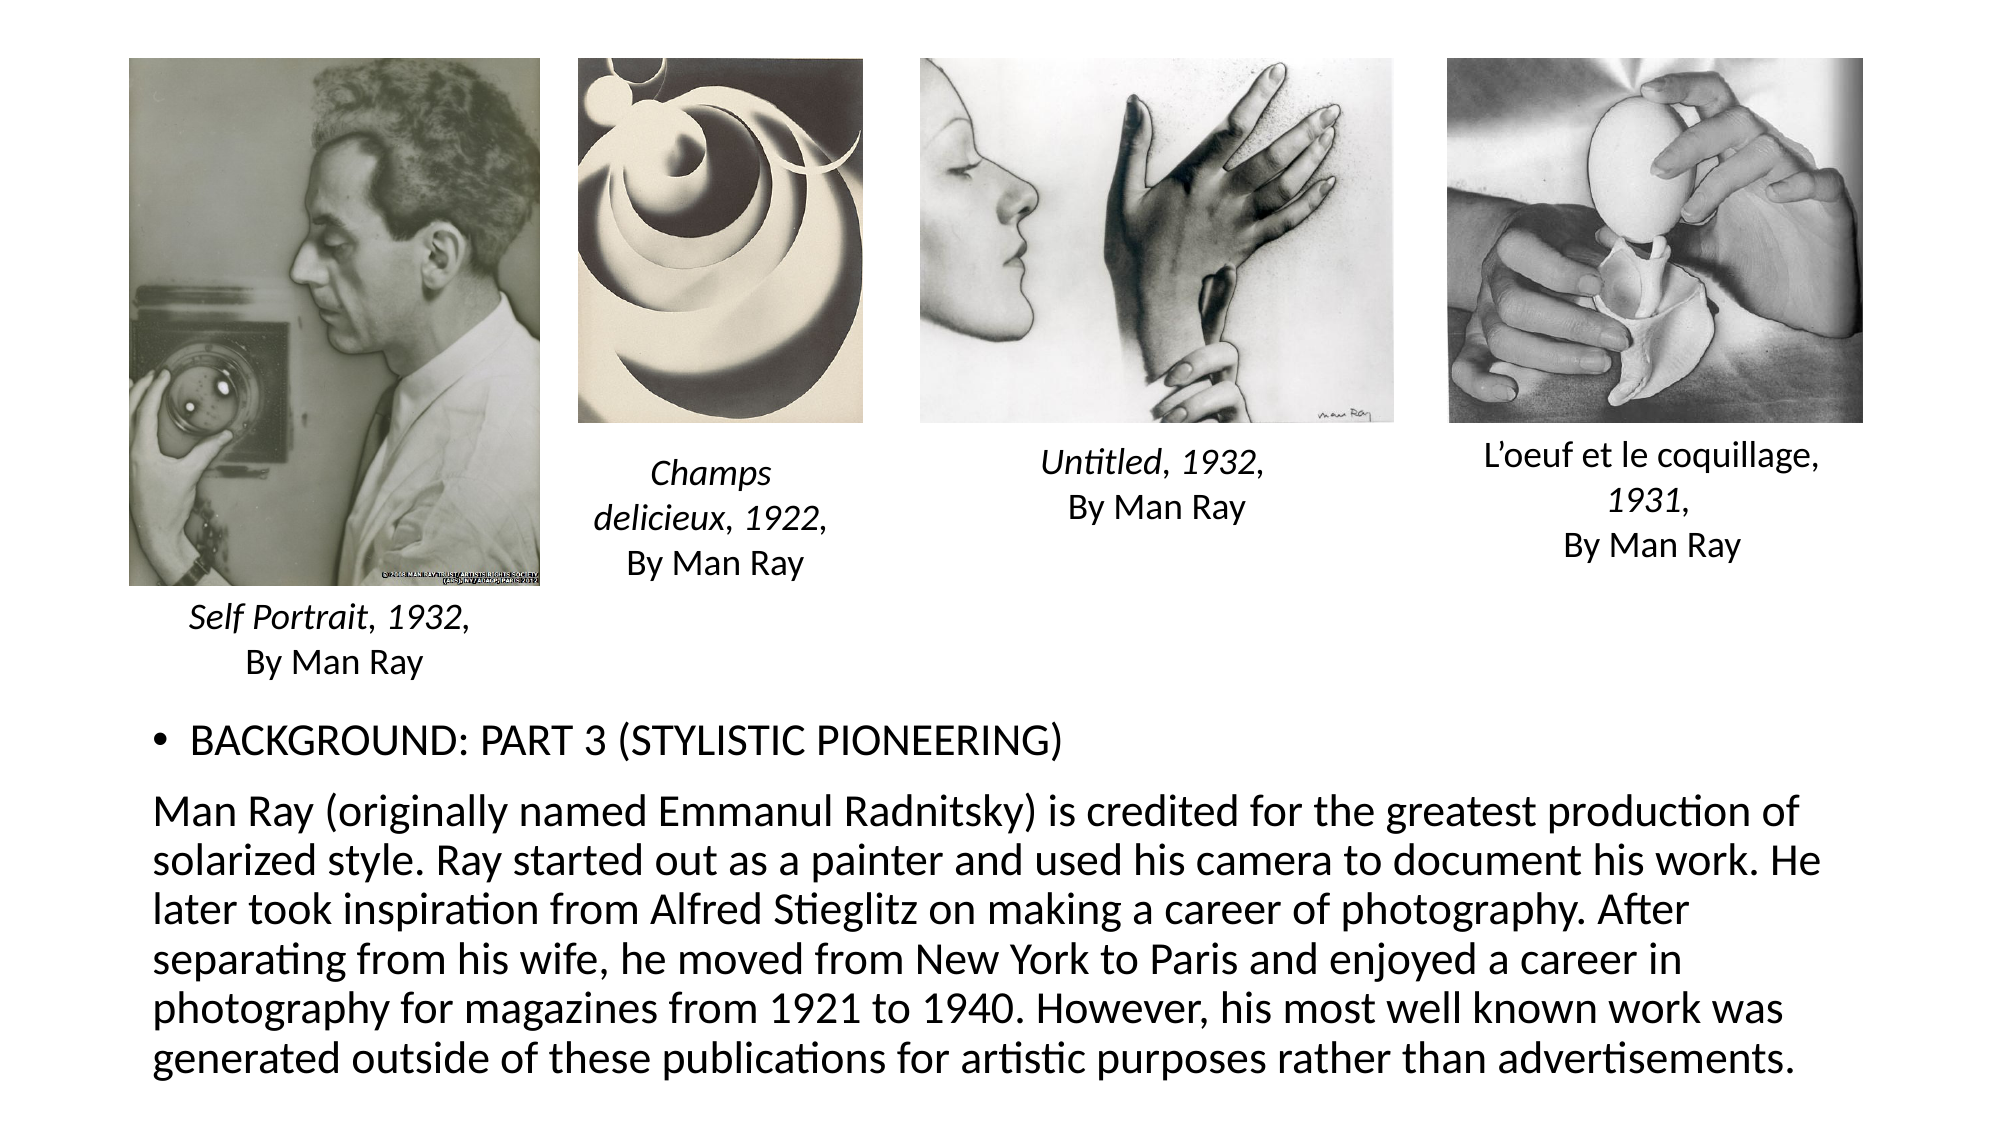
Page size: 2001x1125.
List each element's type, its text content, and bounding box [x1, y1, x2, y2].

text_box Self Portrait, 1932, By Man Ray [129, 586, 540, 690]
picture [578, 58, 863, 424]
list BACKGROUND: PART 3 (STYLISTIC PIONEERING) Man Ray (originally named Emmanul Radnitsky) is credited for the greatest production of solarized style. Ray started out as a painter and used his camera to document his work. He later took inspiration from Alfred Stieglitz on making a career of photography. After separating from his wife, he moved from New York to Paris and enjoyed a career in photography for magazines from 1921 to 1940. However, his most well known work was generated outside of these publications for artistic purposes rather than advertisements. [137, 708, 1863, 1125]
text_box L’oeuf et le coquillage, 1931, By Man Ray [1447, 423, 1858, 573]
text_box Untitled, 1932, By Man Ray [951, 429, 1363, 535]
picture [129, 58, 540, 586]
text_box Champs delicieux, 1922, By Man Ray [509, 440, 921, 590]
picture [920, 58, 1394, 423]
picture [1446, 58, 1863, 423]
